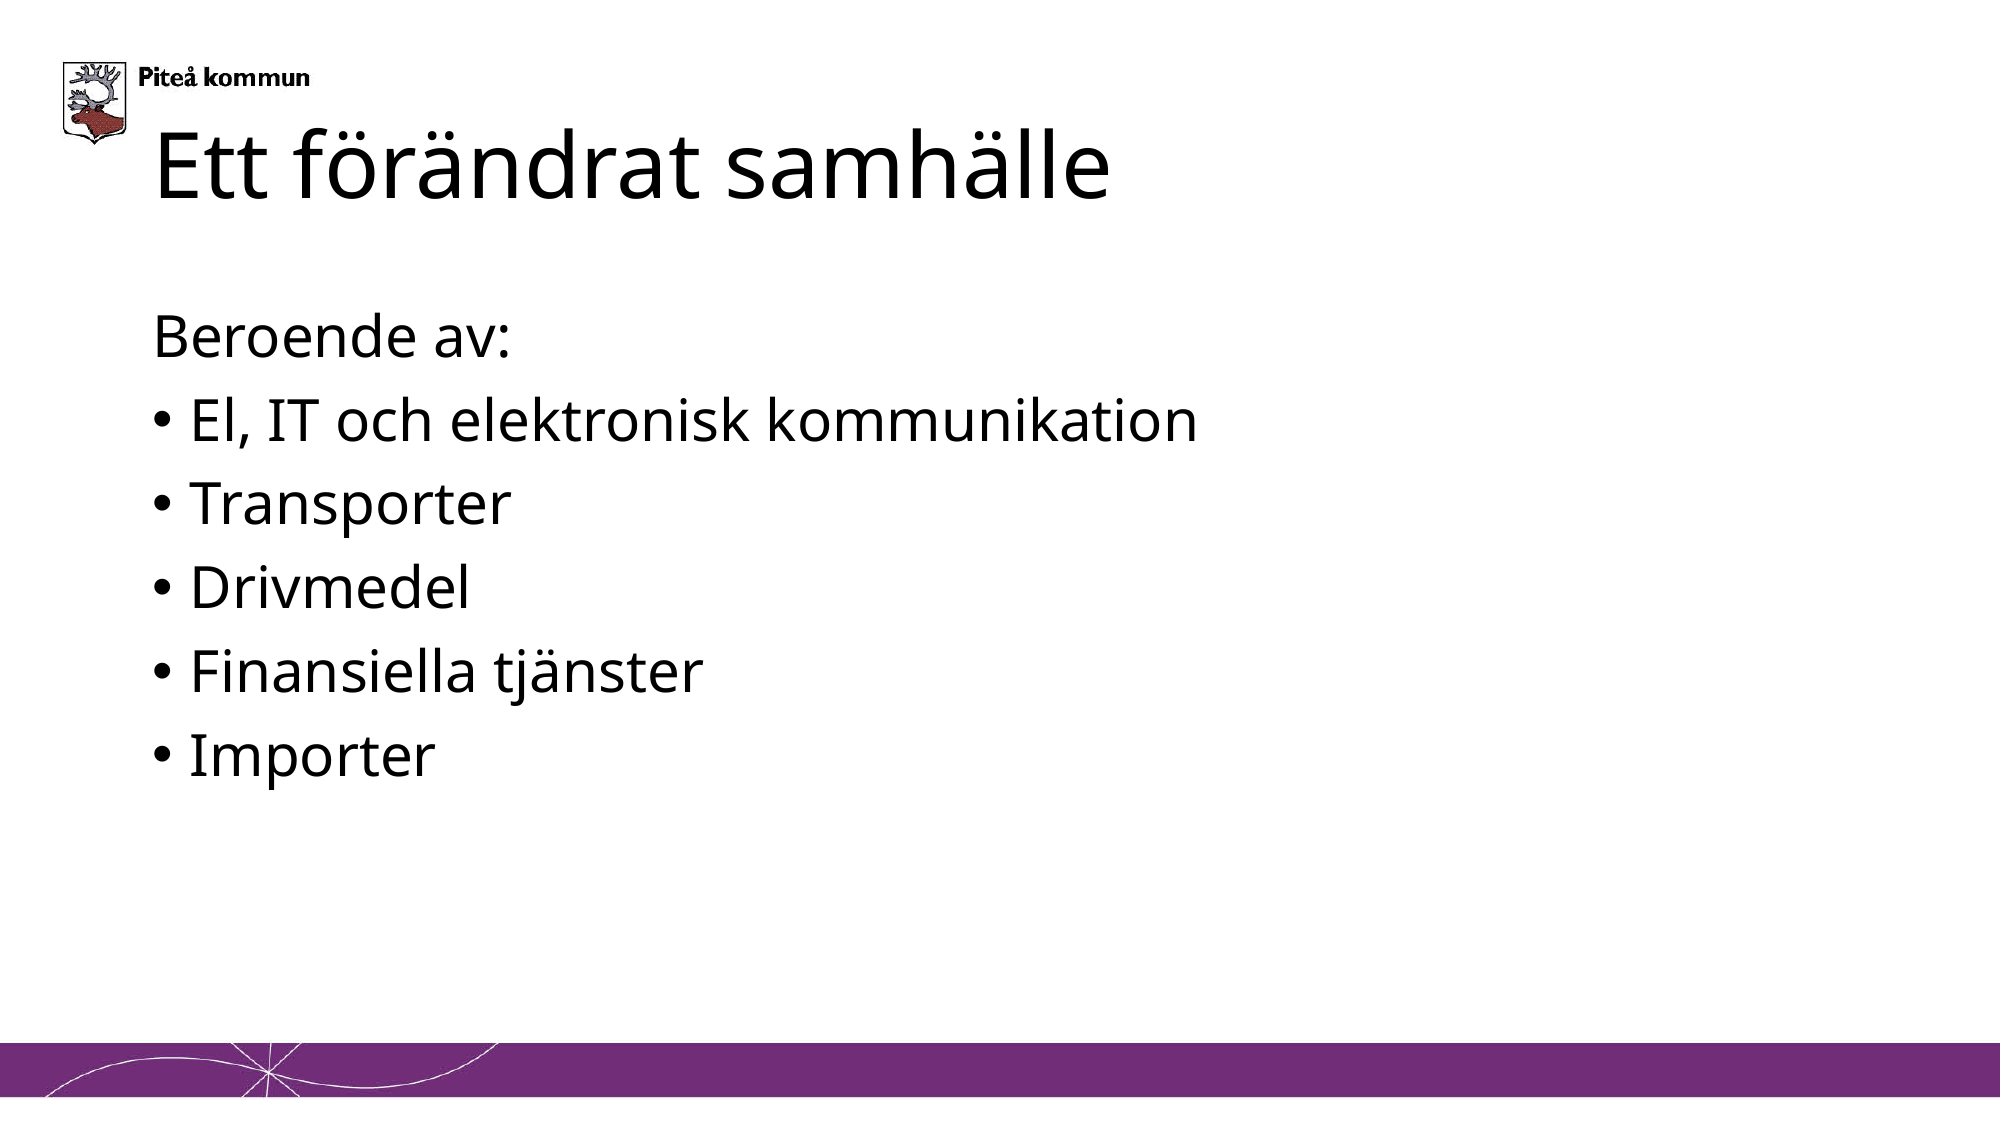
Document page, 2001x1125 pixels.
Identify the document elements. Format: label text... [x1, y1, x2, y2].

list Beroende av: El, IT och elektronisk kommunikation Transporter Drivmedel Finansiella tjänster Importer [137, 299, 1863, 1014]
title Ett förändrat samhälle [137, 59, 1863, 278]
picture [0, 0, 2000, 1125]
